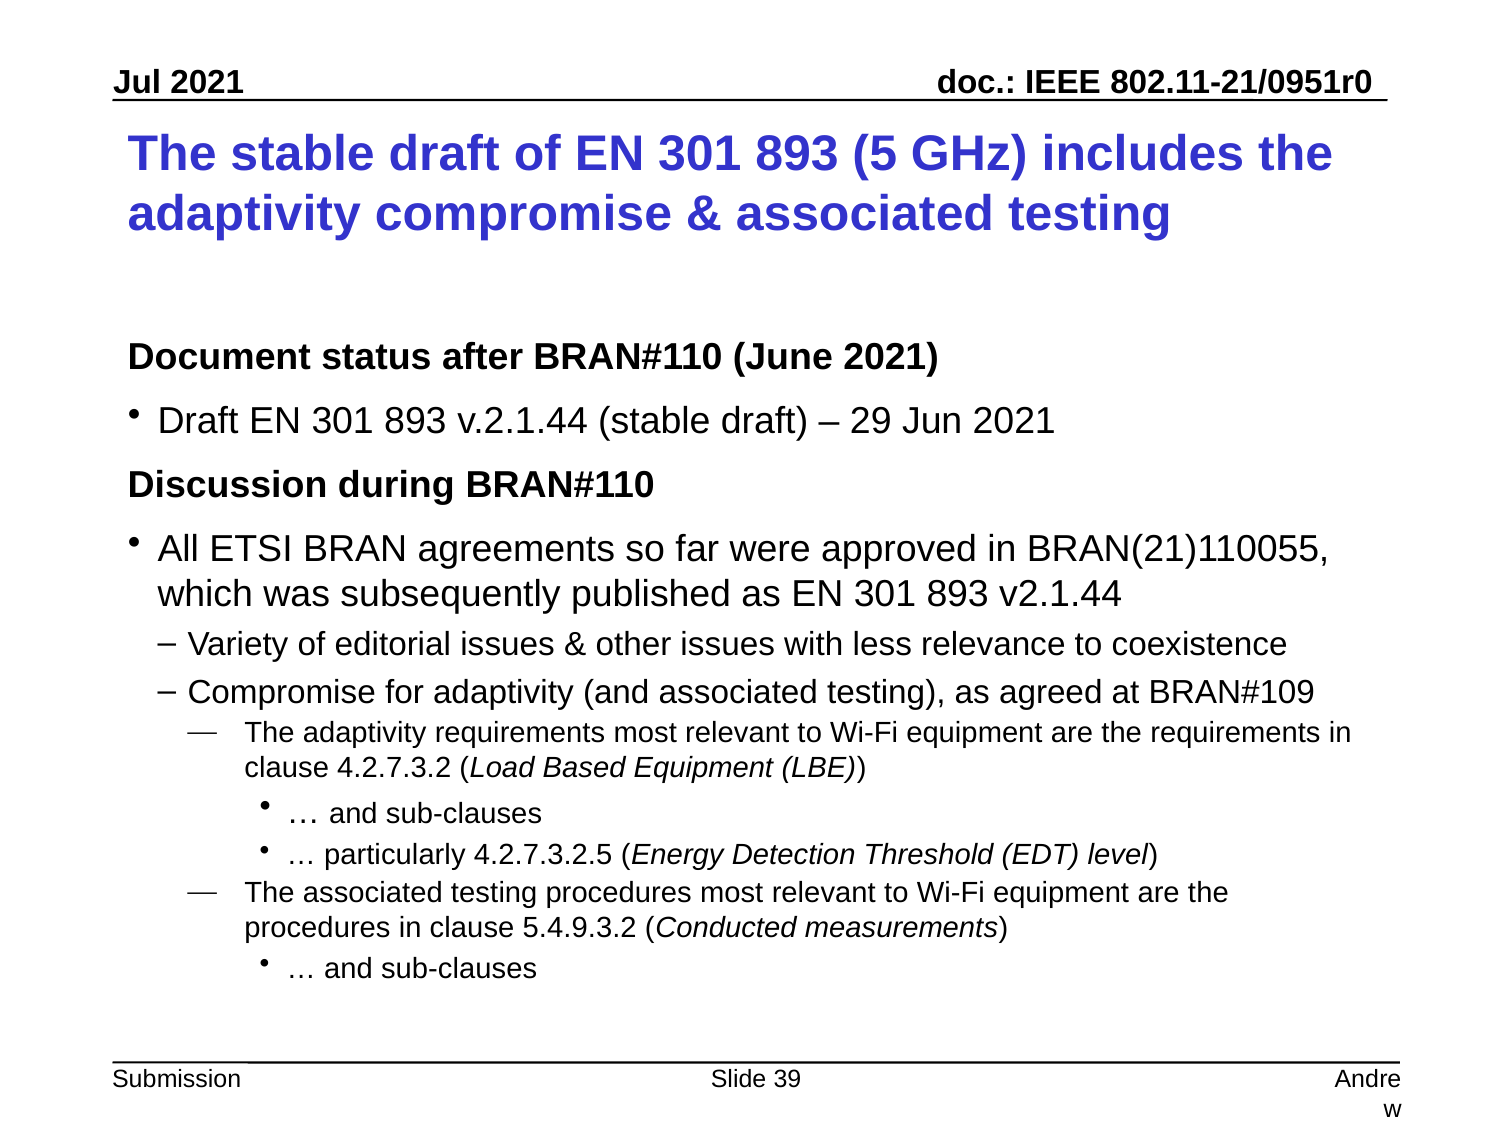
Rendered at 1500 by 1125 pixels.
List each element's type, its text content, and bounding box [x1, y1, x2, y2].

slide_number Slide 39 [709, 1061, 803, 1093]
list Document status after BRAN#110 (June 2021) Draft EN 301 893 v.2.1.44 (stable draft) – 29 Jun 2021 Discussion during BRAN#110 All ETSI BRAN agreements so far were approved in BRAN(21)110055, which was subsequently published as EN 301 893 v2.1.44 Variety of editorial issues & other issues with less relevance to coexistence Compromise for adaptivity (and associated testing), as agreed at BRAN#109 The adaptivity requirements most relevant to Wi-Fi equipment are the requirements in clause 4.2.7.3.2 (Load Based Equipment (LBE)) … and sub-clauses … particularly 4.2.7.3.2.5 (Energy Detection Threshold (EDT) level) The associated testing procedures most relevant to Wi-Fi equipment are the procedures in clause 5.4.9.3.2 (Conducted measurements) … and sub-clauses [112, 324, 1388, 1000]
footer Andrew Myles, Cisco [1320, 1061, 1402, 1093]
title The stable draft of EN 301 893 (5 GHz) includes the adaptivity compromise & associated testing [112, 112, 1388, 288]
